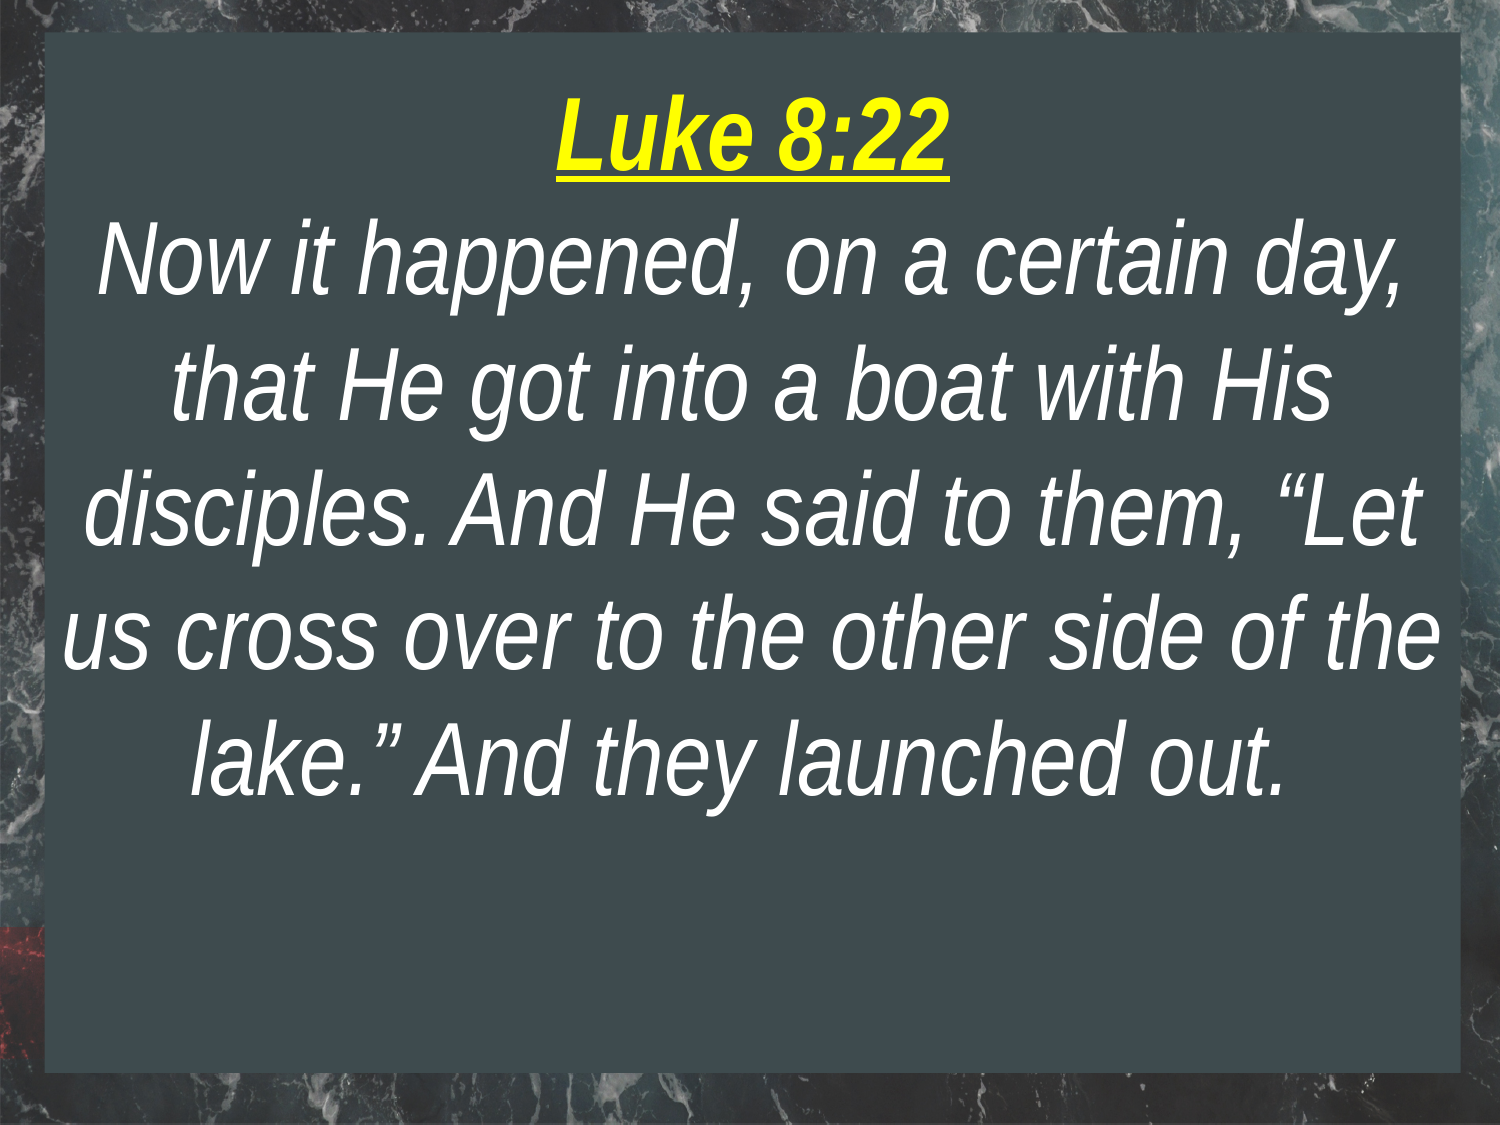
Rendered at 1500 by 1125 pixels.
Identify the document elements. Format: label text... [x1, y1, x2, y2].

text_box Luke 8:22 Now it happened, on a certain day, that He got into a boat with His disciples. And He said to them, “Let us cross over to the other side of the lake.” And they launched out. [44, 32, 1461, 1073]
picture [0, 0, 1500, 1125]
